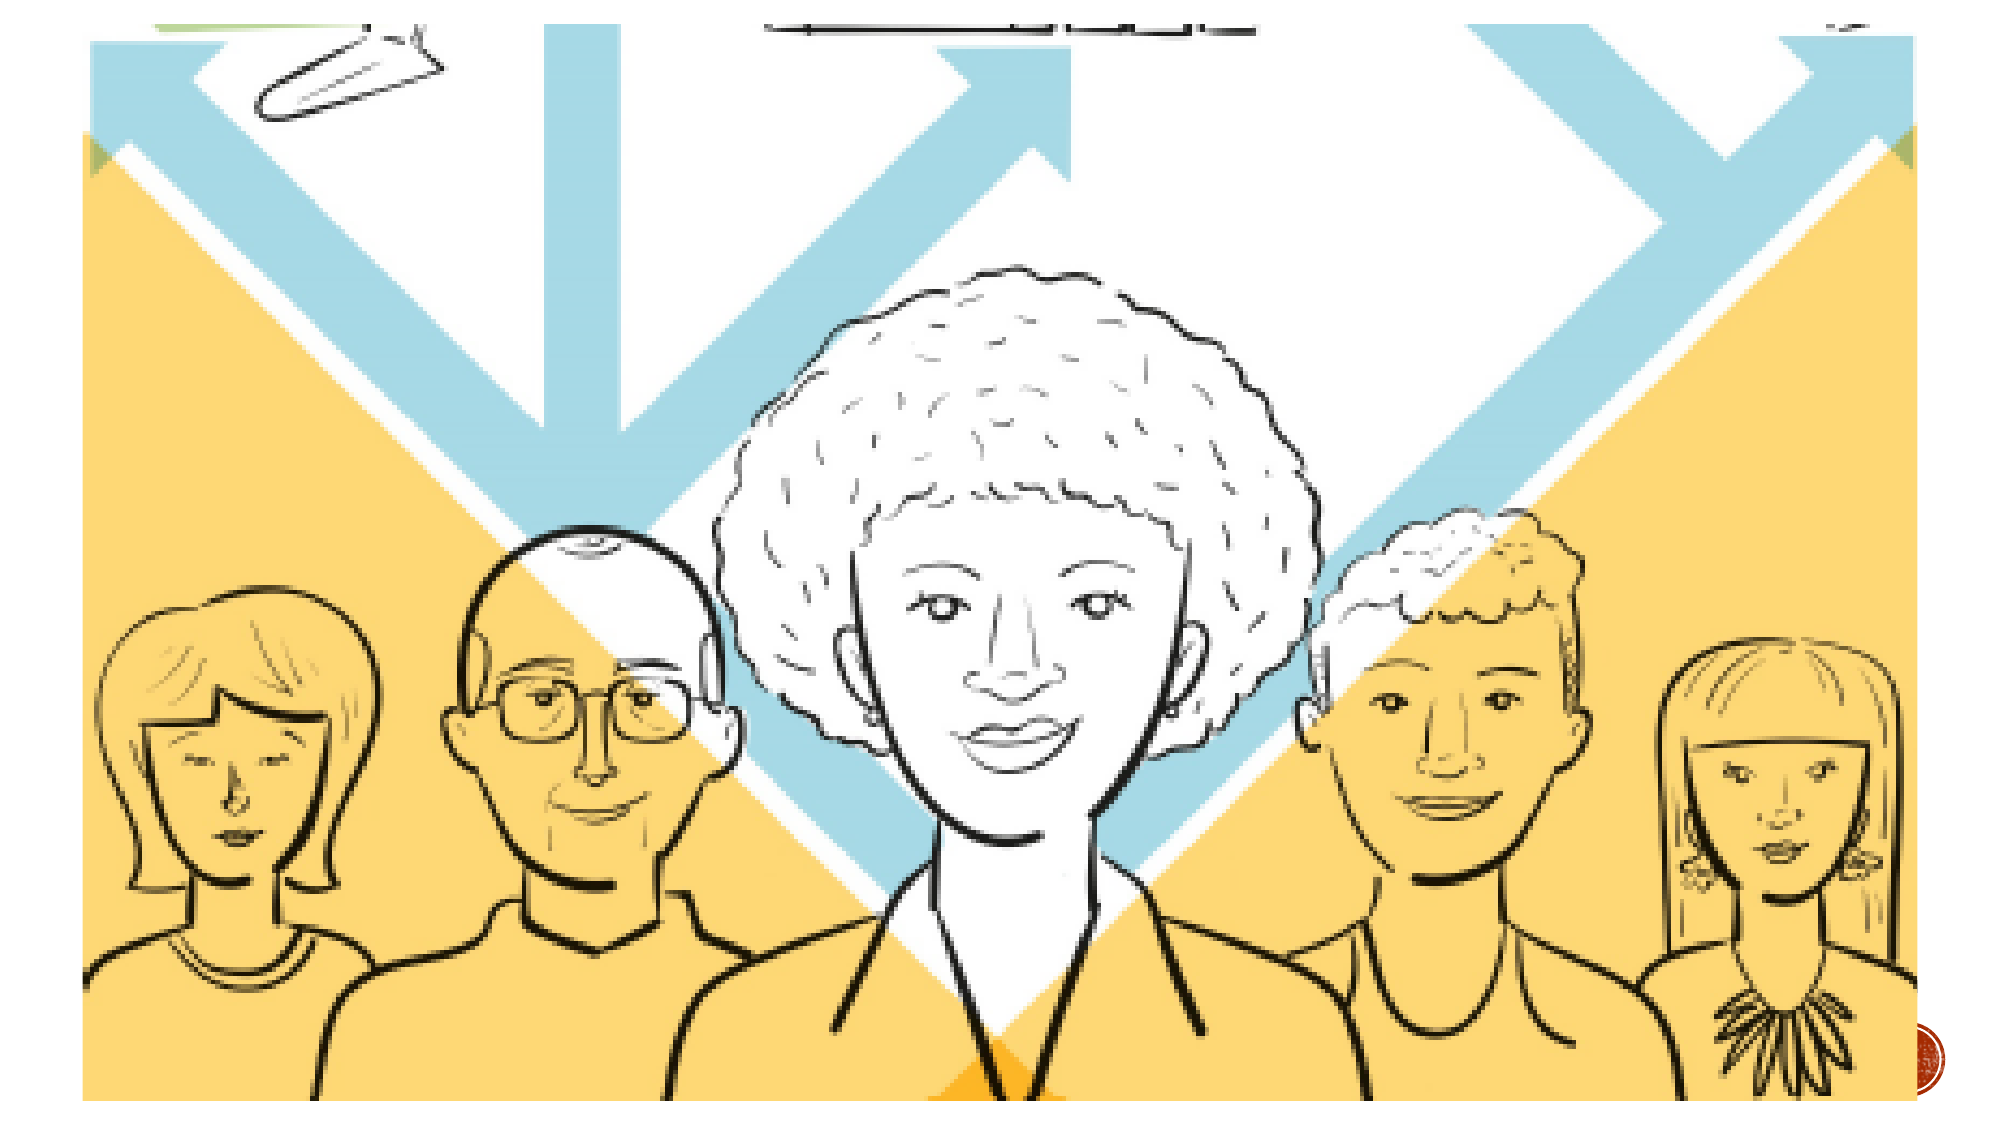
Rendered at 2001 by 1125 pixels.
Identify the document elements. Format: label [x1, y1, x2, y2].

picture [84, 26, 1916, 1098]
